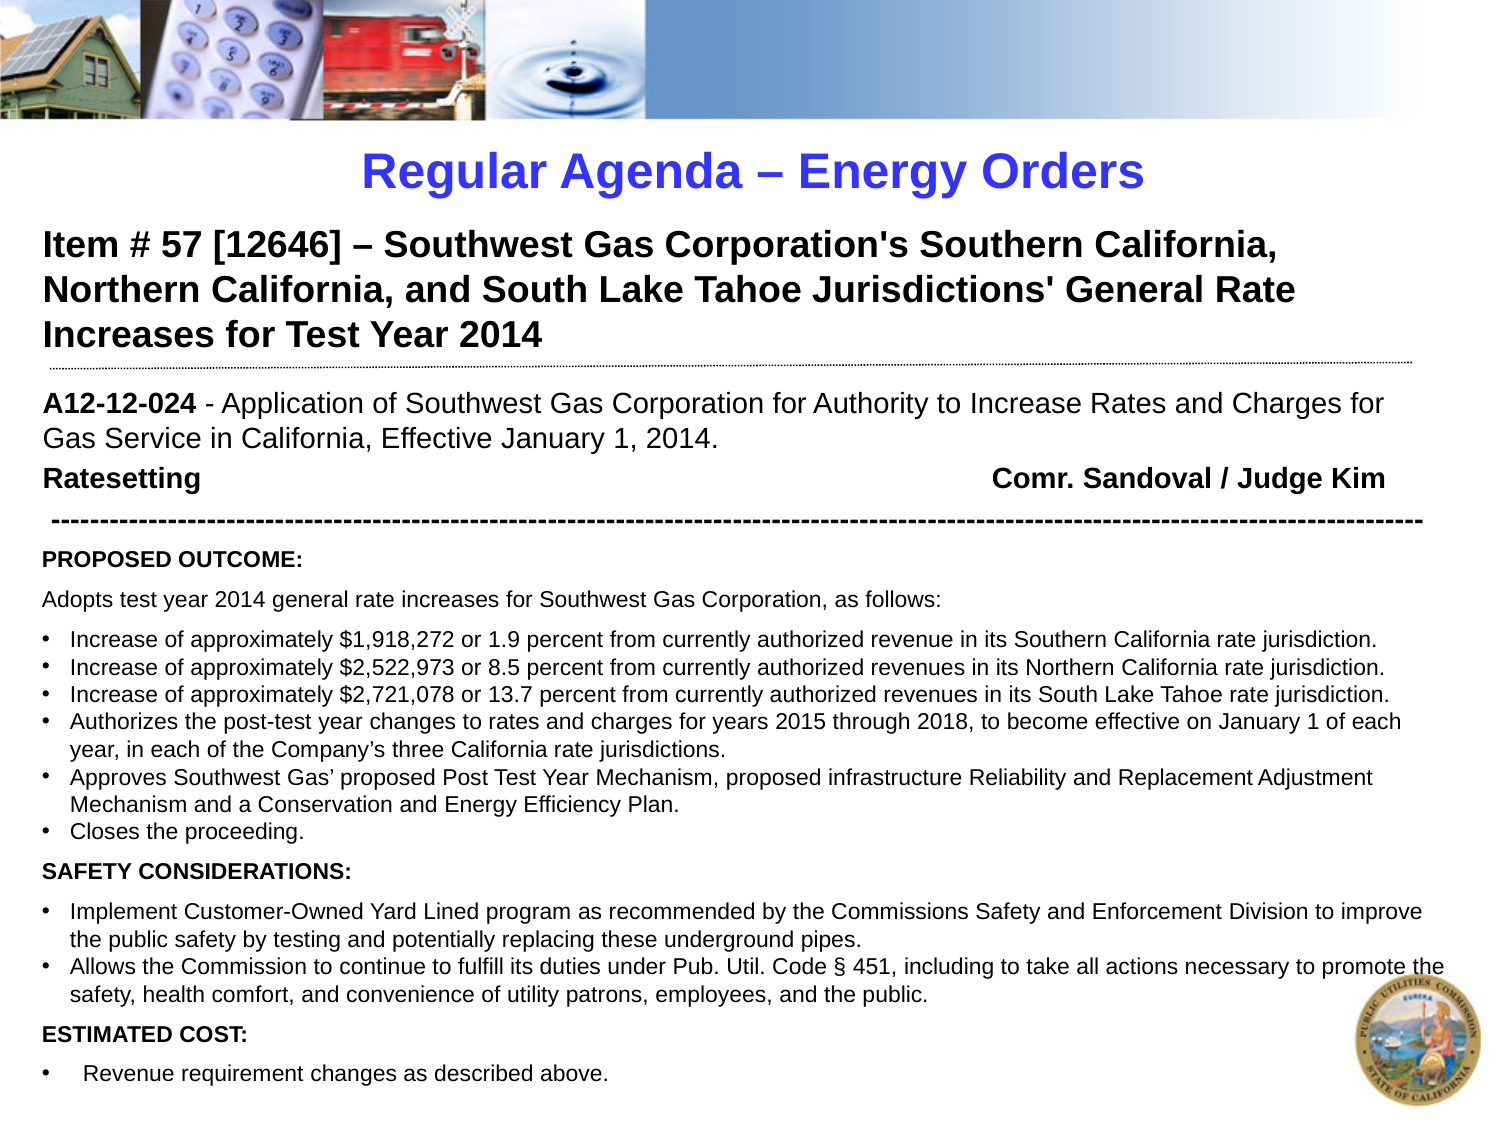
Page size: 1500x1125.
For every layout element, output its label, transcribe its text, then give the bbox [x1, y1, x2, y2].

title Regular Agenda – Energy Orders [34, 87, 1473, 250]
list Item # 57 [12646] – Southwest Gas Corporation's Southern California, Northern California, and South Lake Tahoe Jurisdictions' General Rate Increases for Test Year 2014 A12-12-024 - Application of Southwest Gas Corporation for Authority to Increase Rates and Charges for Gas Service in California, Effective January 1, 2014. Ratesetting Comr. Sandoval / Judge Kim --------------------------------------------------------------------------------------------------------------------------------------------- [27, 212, 1459, 288]
text_box PROPOSED OUTCOME: Adopts test year 2014 general rate increases for Southwest Gas Corporation, as follows: Increase of approximately $1,918,272 or 1.9 percent from currently authorized revenue in its Southern California rate jurisdiction. Increase of approximately $2,522,973 or 8.5 percent from currently authorized revenues in its Northern California rate jurisdiction. Increase of approximately $2,721,078 or 13.7 percent from currently authorized revenues in its South Lake Tahoe rate jurisdiction. Authorizes the post-test year changes to rates and charges for years 2015 through 2018, to become effective on January 1 of each year, in each of the Company’s three California rate jurisdictions. Approves Southwest Gas’ proposed Post Test Year Mechanism, proposed infrastructure Reliability and Replacement Adjustment Mechanism and a Conservation and Energy Efficiency Plan. Closes the proceeding. SAFETY CONSIDERATIONS: Implement Customer-Owned Yard Lined program as recommended by the Commissions Safety and Enforcement Division to improve the public safety by testing and potentially replacing these underground pipes. Allows the Commission to continue to fulfill its duties under Pub. Util. Code § 451, including to take all actions necessary to promote the safety, health comfort, and convenience of utility patrons, employees, and the public. ESTIMATED COST: Revenue requirement changes as described above. [27, 537, 1472, 1094]
picture [0, 0, 1500, 1125]
